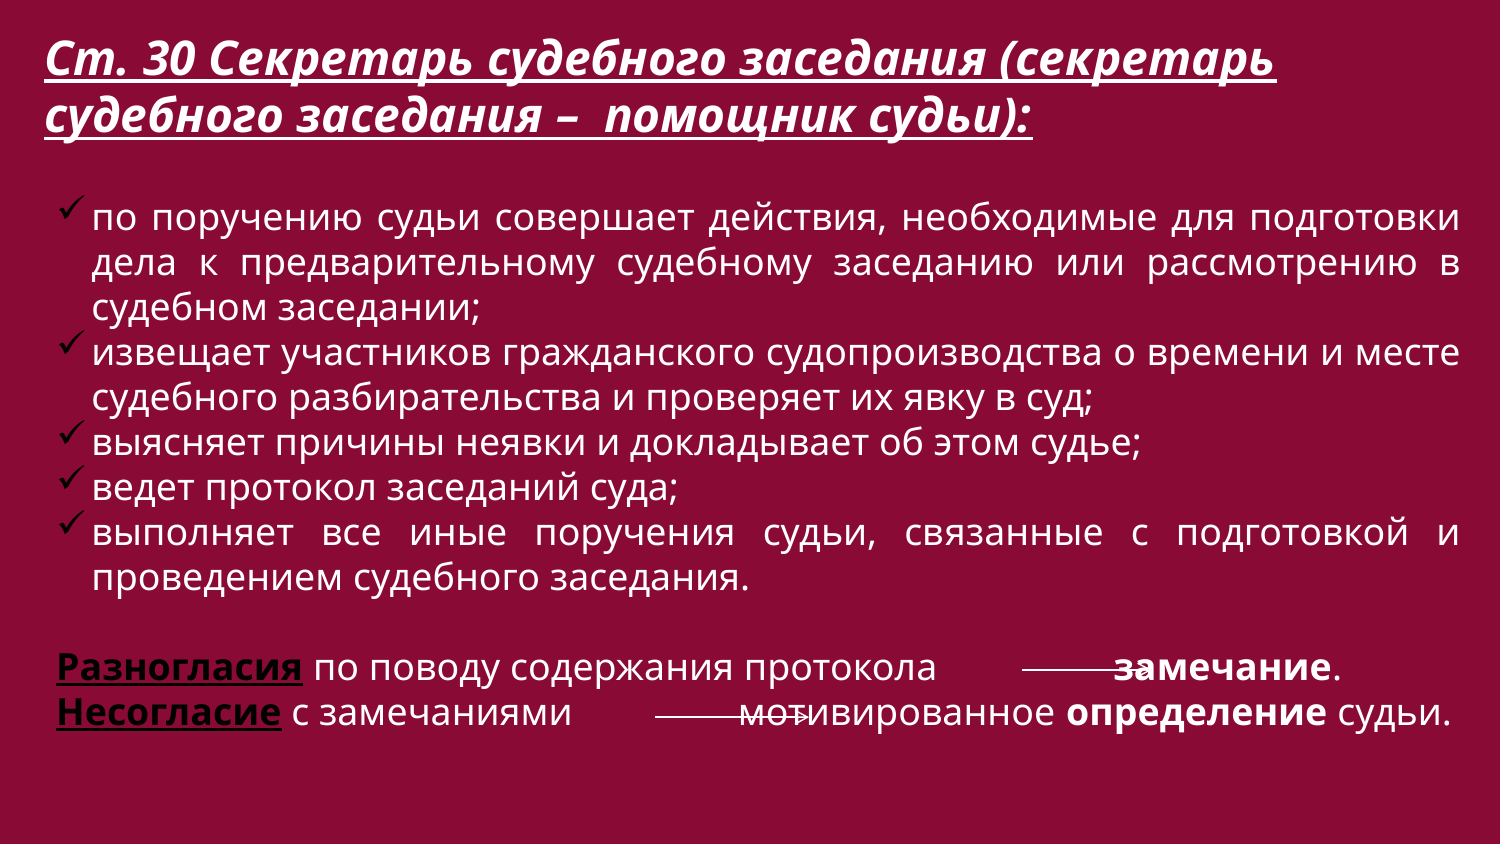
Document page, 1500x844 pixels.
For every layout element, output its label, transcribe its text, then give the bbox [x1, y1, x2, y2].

text_box Ст. 30 Секретарь судебного заседания (секретарь судебного заседания – помощник судьи): [29, 20, 1471, 185]
text_box по поручению судьи совершает действия, необходимые для подготовки дела к предварительному судебному заседанию или рассмотрению в судебном заседании; извещает участников гражданского судопроизводства о времени и месте судебного разбирательства и проверяет их явку в суд; выясняет причины неявки и докладывает об этом судье; ведет протокол заседаний суда; выполняет все иные поручения судьи, связанные с подготовкой и проведением судебного заседания. Разногласия по поводу содержания протокола замечание. Несогласие с замечаниями мотивированное определение судьи. [41, 185, 1477, 776]
